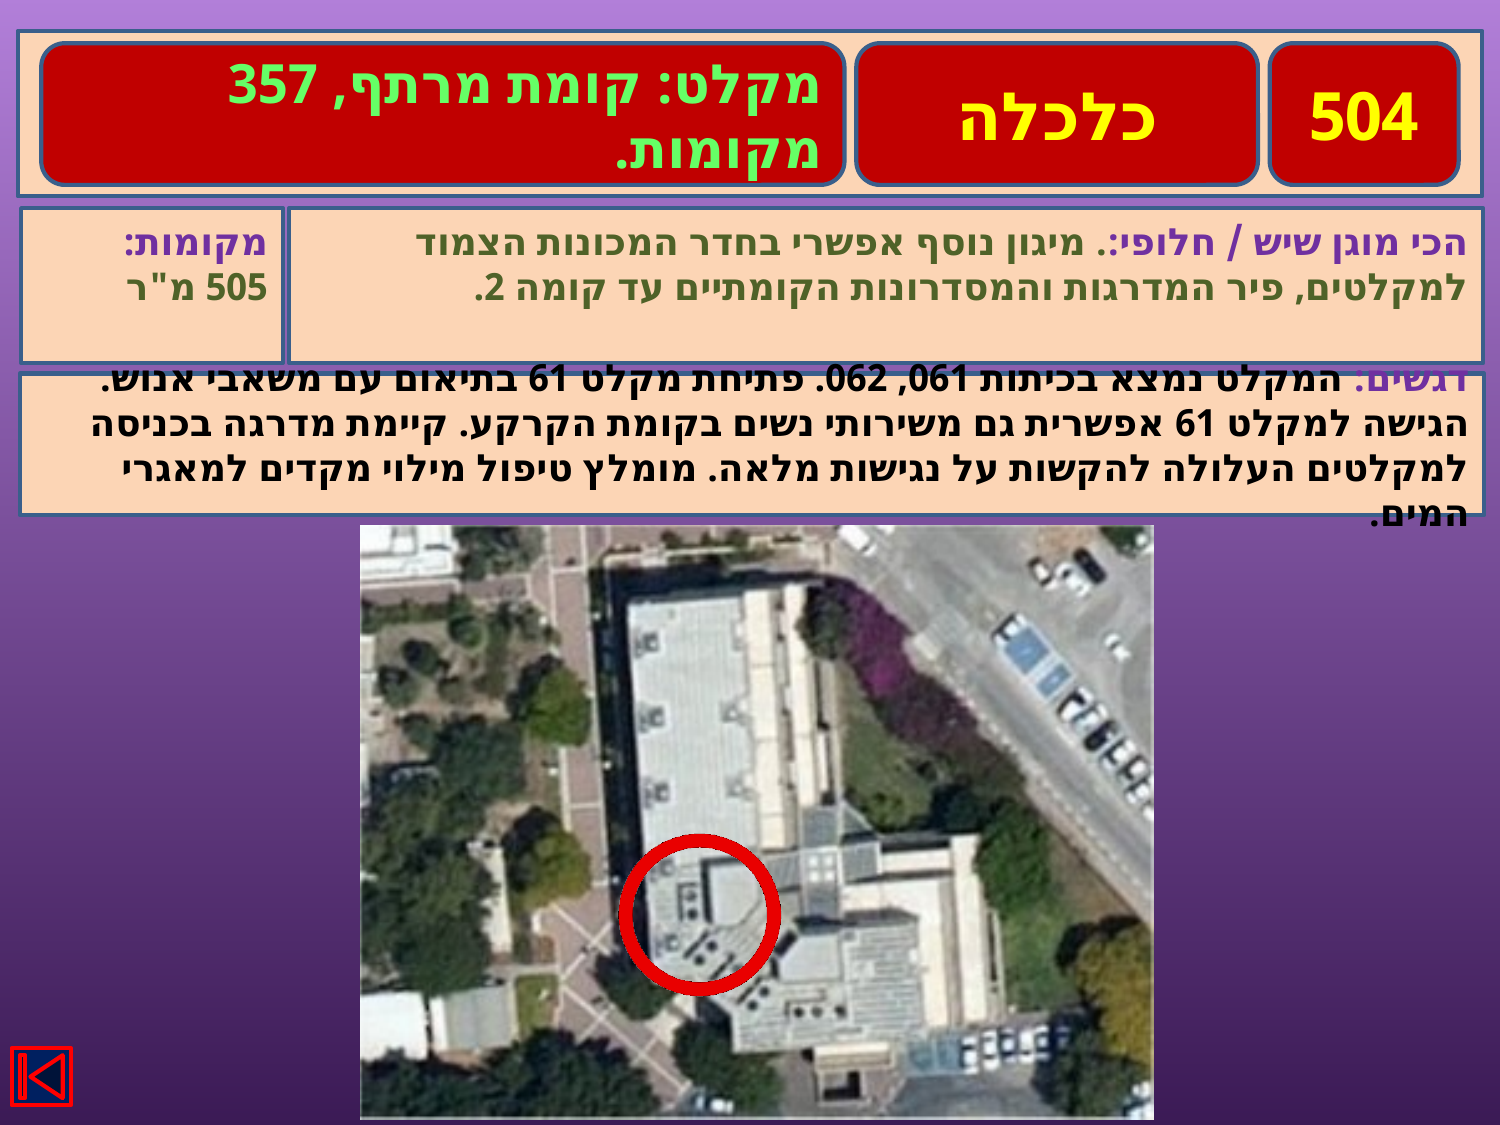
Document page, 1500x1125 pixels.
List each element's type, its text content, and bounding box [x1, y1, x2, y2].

text_box הכי מוגן שיש / חלופי:. מיגון נוסף אפשרי בחדר המכונות הצמוד למקלטים, פיר המדרגות והמסדרונות הקומתיים עד קומה 2. [287, 206, 1485, 365]
text_box 504 [1267, 41, 1461, 187]
text_box [16, 29, 1484, 198]
text_box מקומות: 505 מ"ר [19, 206, 285, 365]
picture [359, 525, 1154, 1120]
text_box כלכלה [854, 41, 1261, 187]
text_box מקלט: קומת מרתף, 357 מקומות. [39, 41, 847, 187]
text_box [10, 1046, 73, 1107]
text_box דגשים: המקלט נמצא בכיתות 061, 062. פתיחת מקלט 61 בתיאום עם משאבי אנוש. הגישה למקלט 61 אפשרית גם משירותי נשים בקומת הקרקע. קיימת מדרגה בכניסה למקלטים העלולה להקשות על נגישות מלאה. מומלץ טיפול מילוי מקדים למאגרי המים. [18, 371, 1486, 517]
